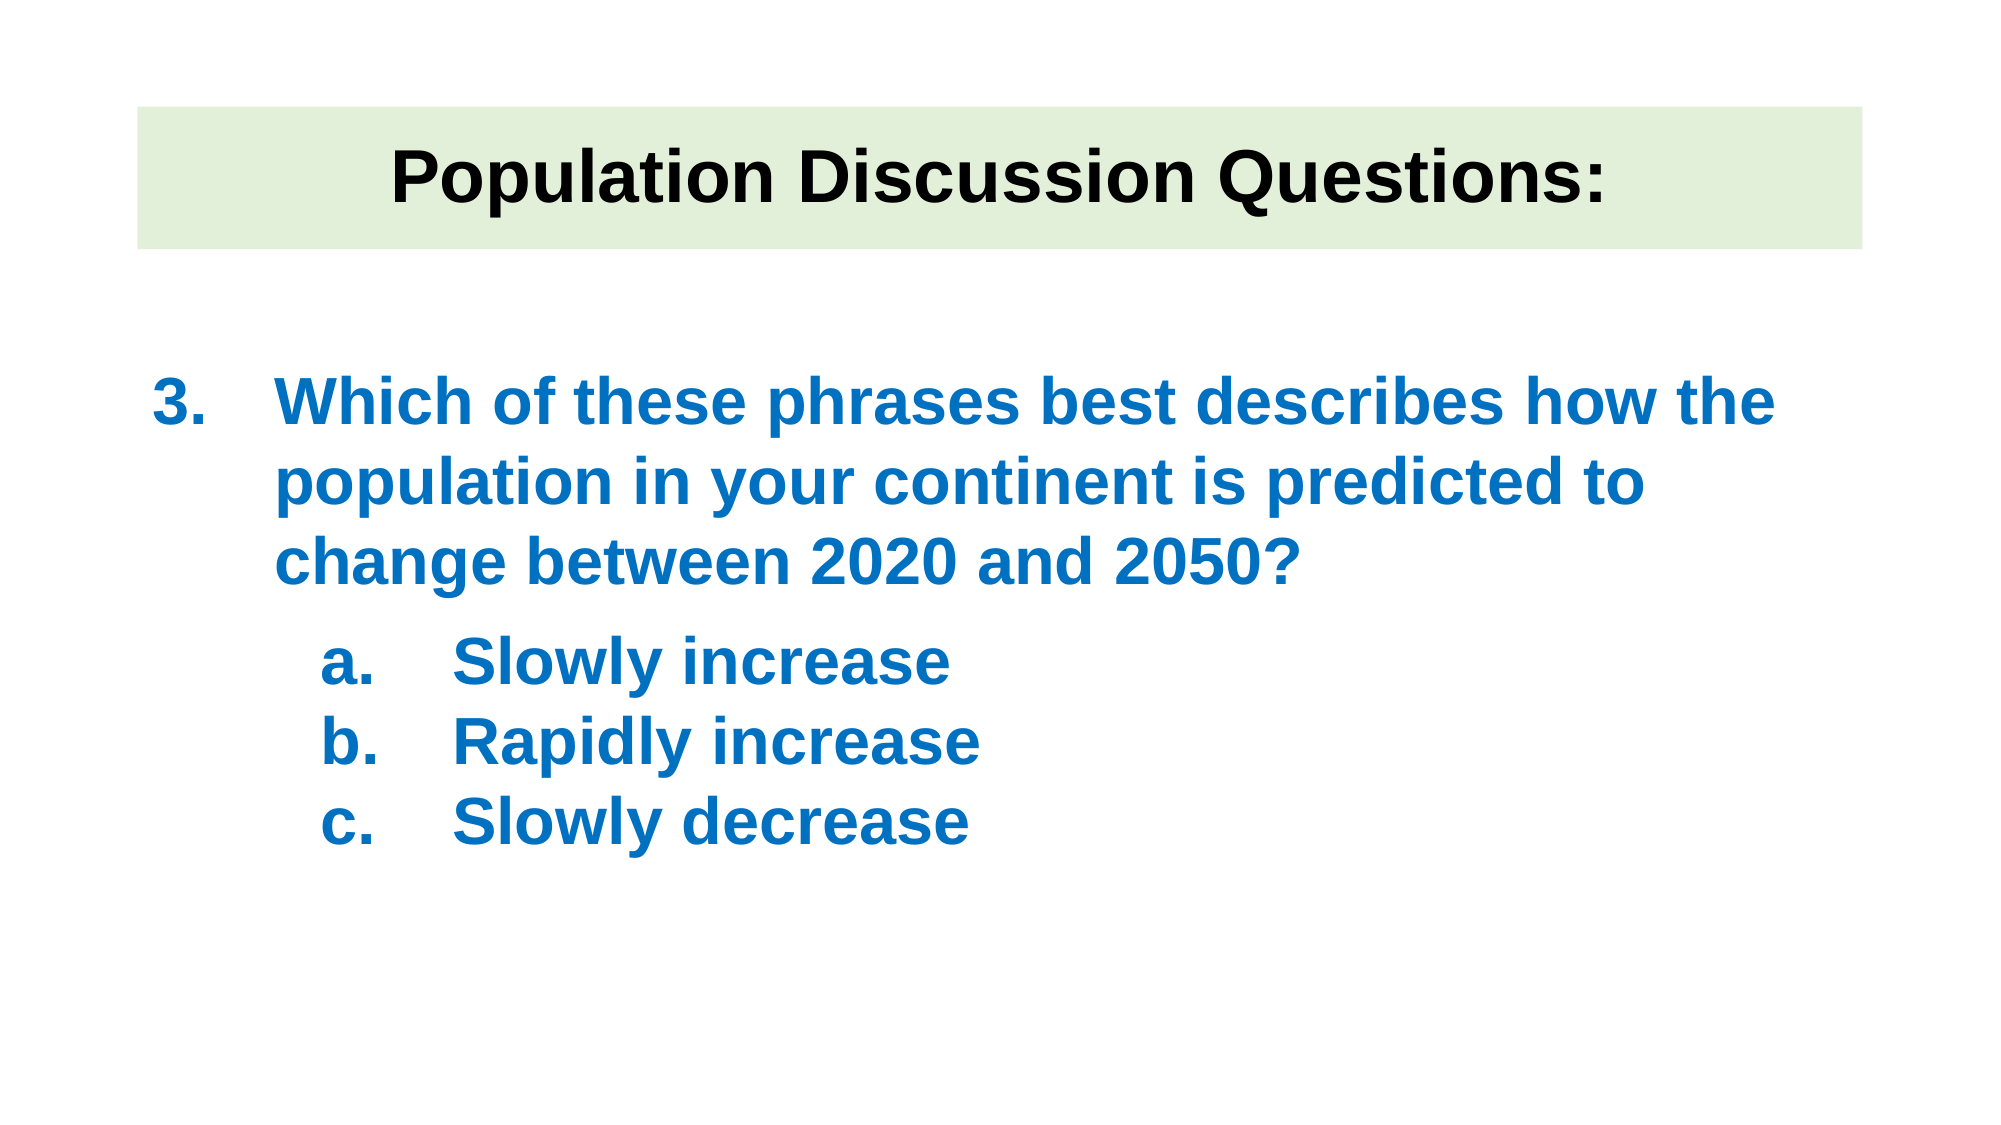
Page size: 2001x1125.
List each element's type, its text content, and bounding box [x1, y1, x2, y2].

text_box Which of these phrases best describes how the population in your continent is predicted to change between 2020 and 2050? a. Slowly increase b. Rapidly increase c. Slowly decrease [137, 350, 1863, 866]
title Population Discussion Questions: [137, 106, 1863, 250]
